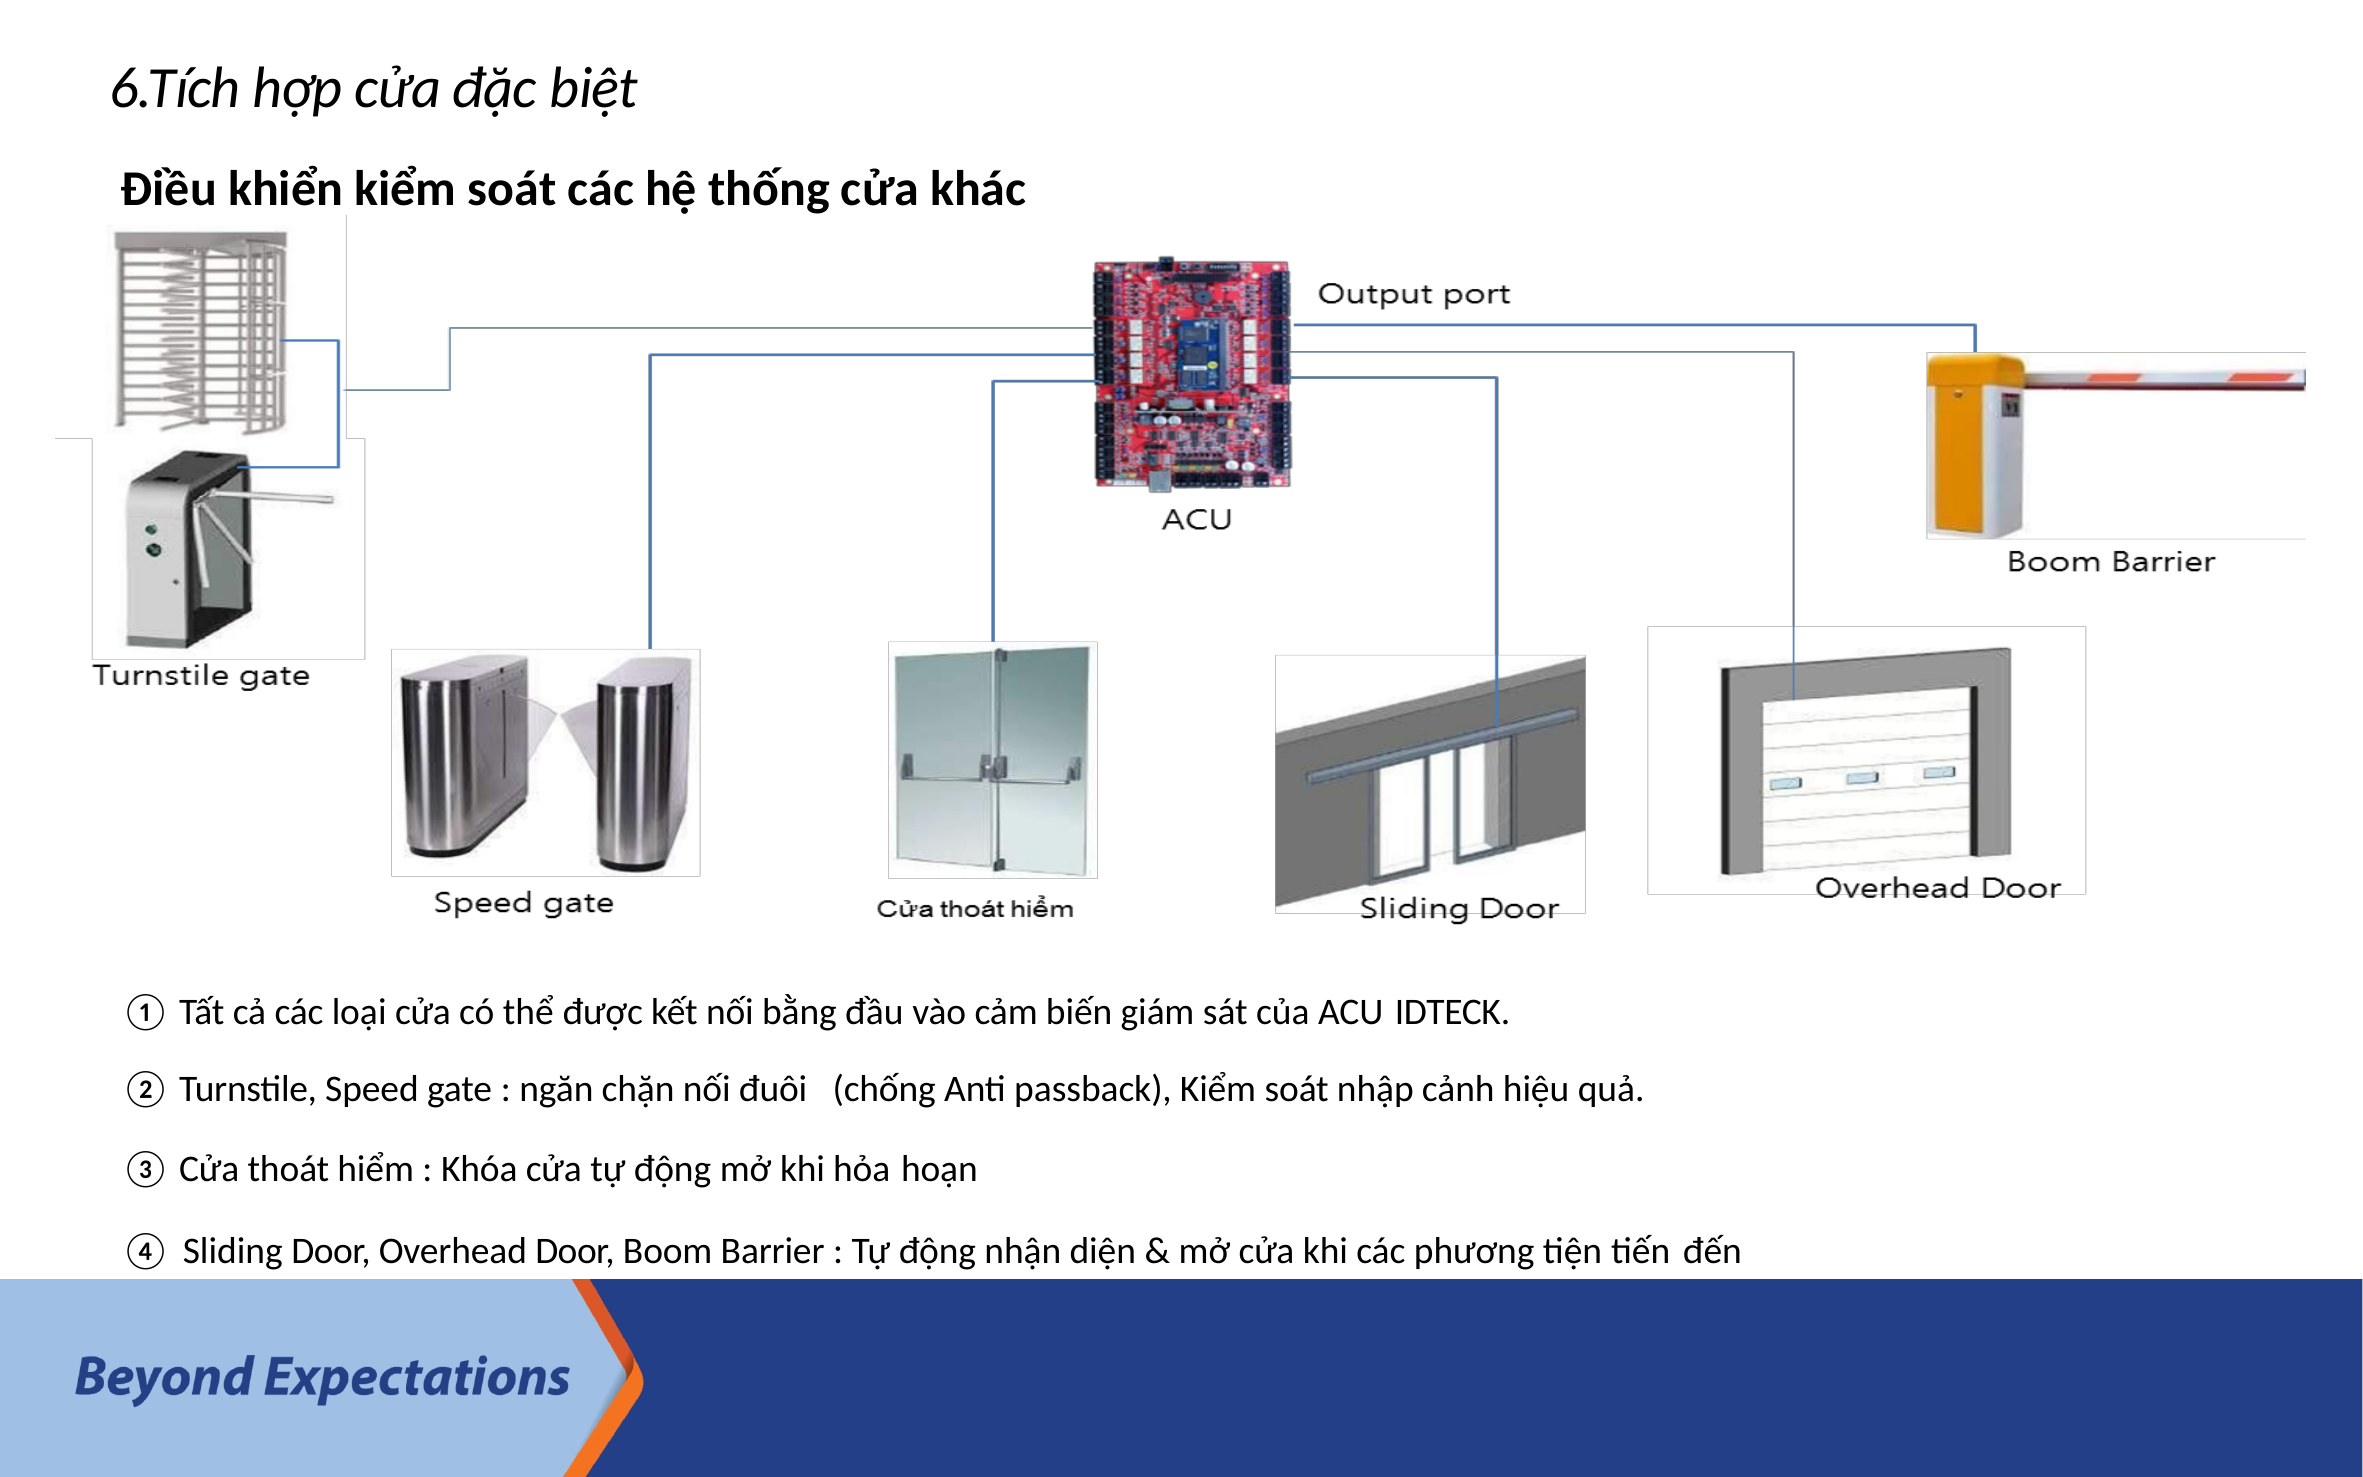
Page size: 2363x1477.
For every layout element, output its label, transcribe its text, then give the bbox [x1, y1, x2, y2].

picture [55, 215, 2306, 942]
picture [0, 1279, 2363, 1477]
text_box ① Tất cả các loại cửa có thể được kết nối bằng đầu vào cảm biến giám sát của ACU IDTECK. ② Turnstile, Speed gate : ngăn chặn nối đuôi (chống Anti passback), Kiểm soát nhập cảnh hiệu quả. ③ Cửa thoát hiểm : Khóa cửa tự động mở khi hỏa hoạn ④ Sliding Door, Overhead Door, Boom Barrier : Tự động nhận diện & mở cửa khi các phương tiện tiến đến [118, 964, 2332, 1271]
text_box Điều khiển kiểm soát các hệ thống cửa khác [118, 155, 1213, 215]
text_box 6.Tích hợp cửa đặc biệt [92, 42, 654, 127]
